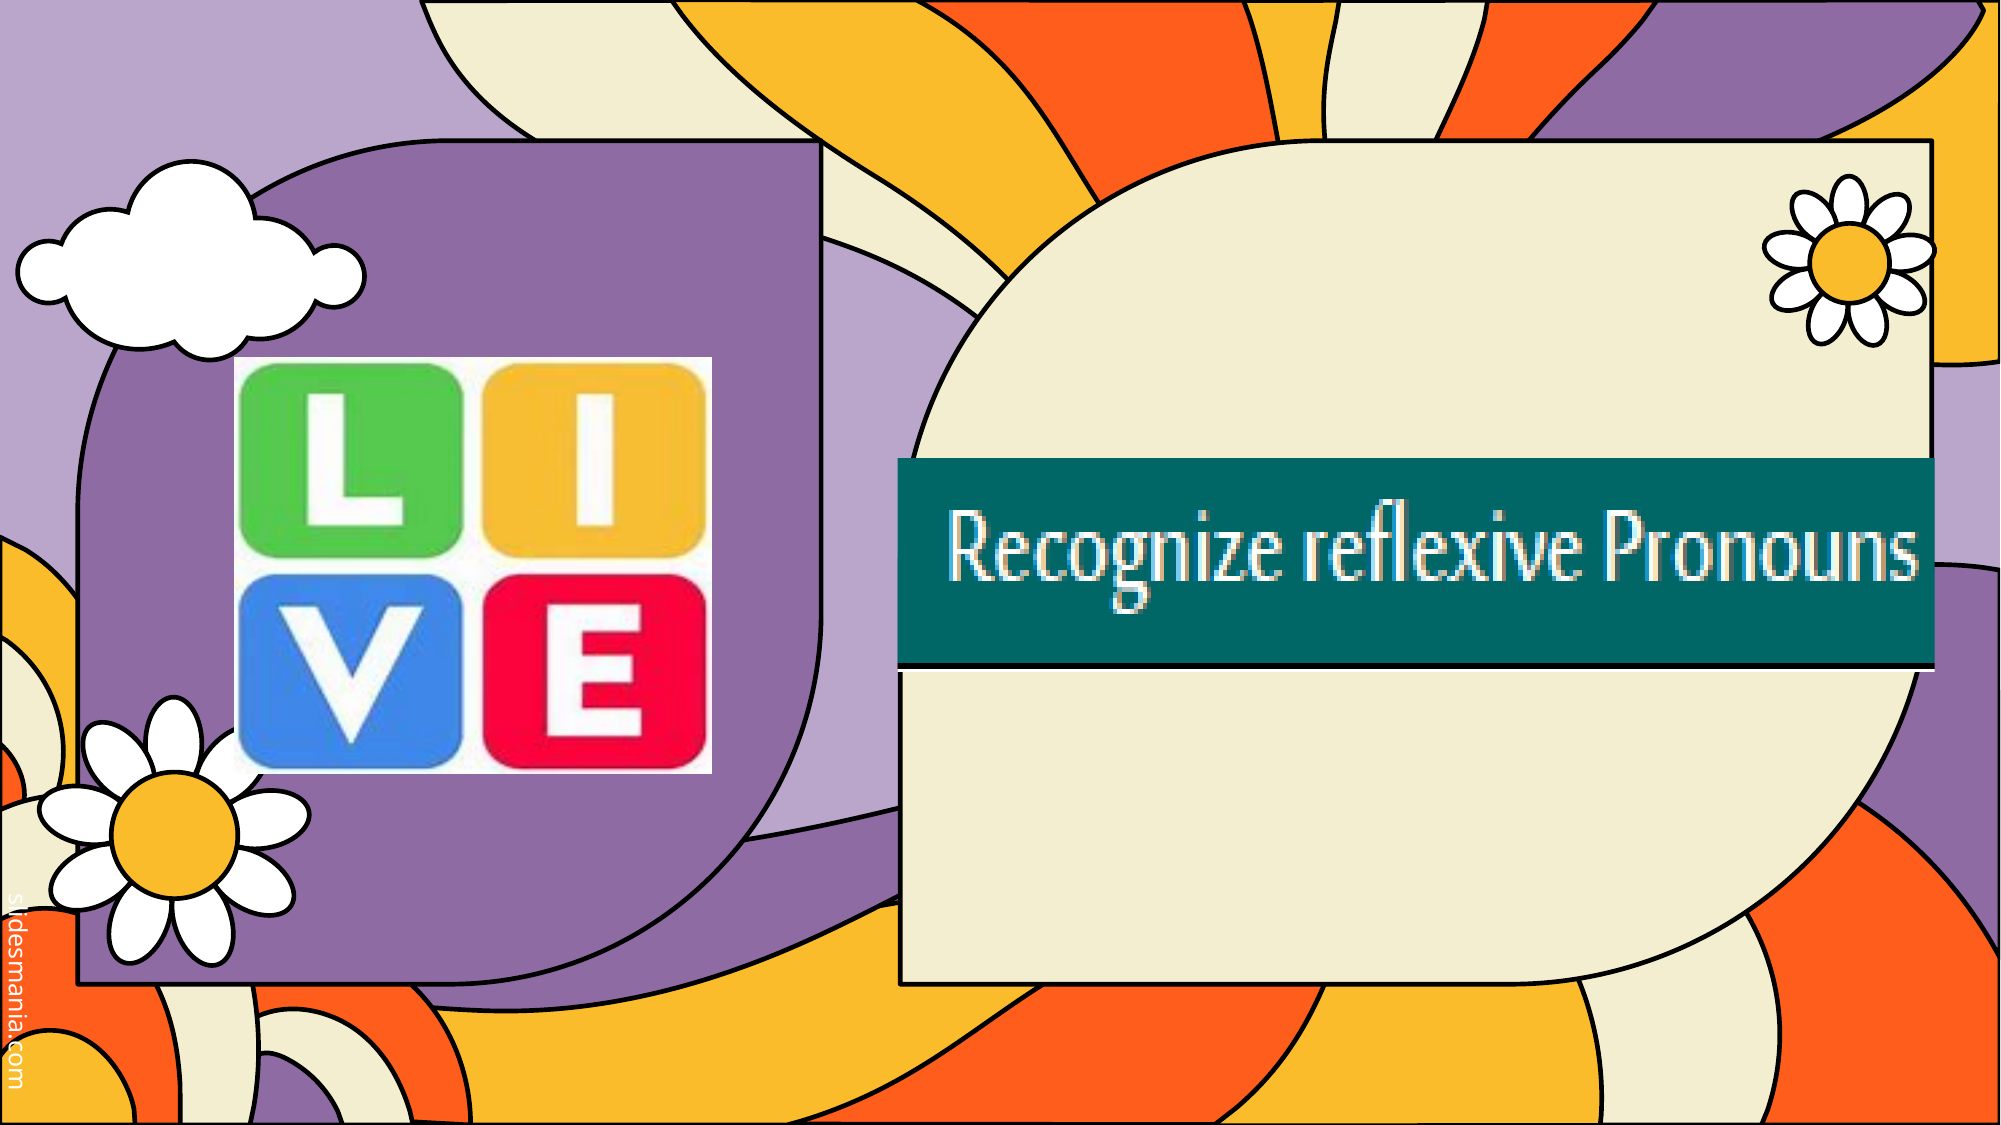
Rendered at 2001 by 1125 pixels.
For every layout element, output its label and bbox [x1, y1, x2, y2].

text_box [39, 696, 310, 966]
picture [233, 356, 712, 774]
text_box [17, 161, 365, 361]
text_box [1764, 175, 1935, 346]
picture [897, 458, 1935, 673]
